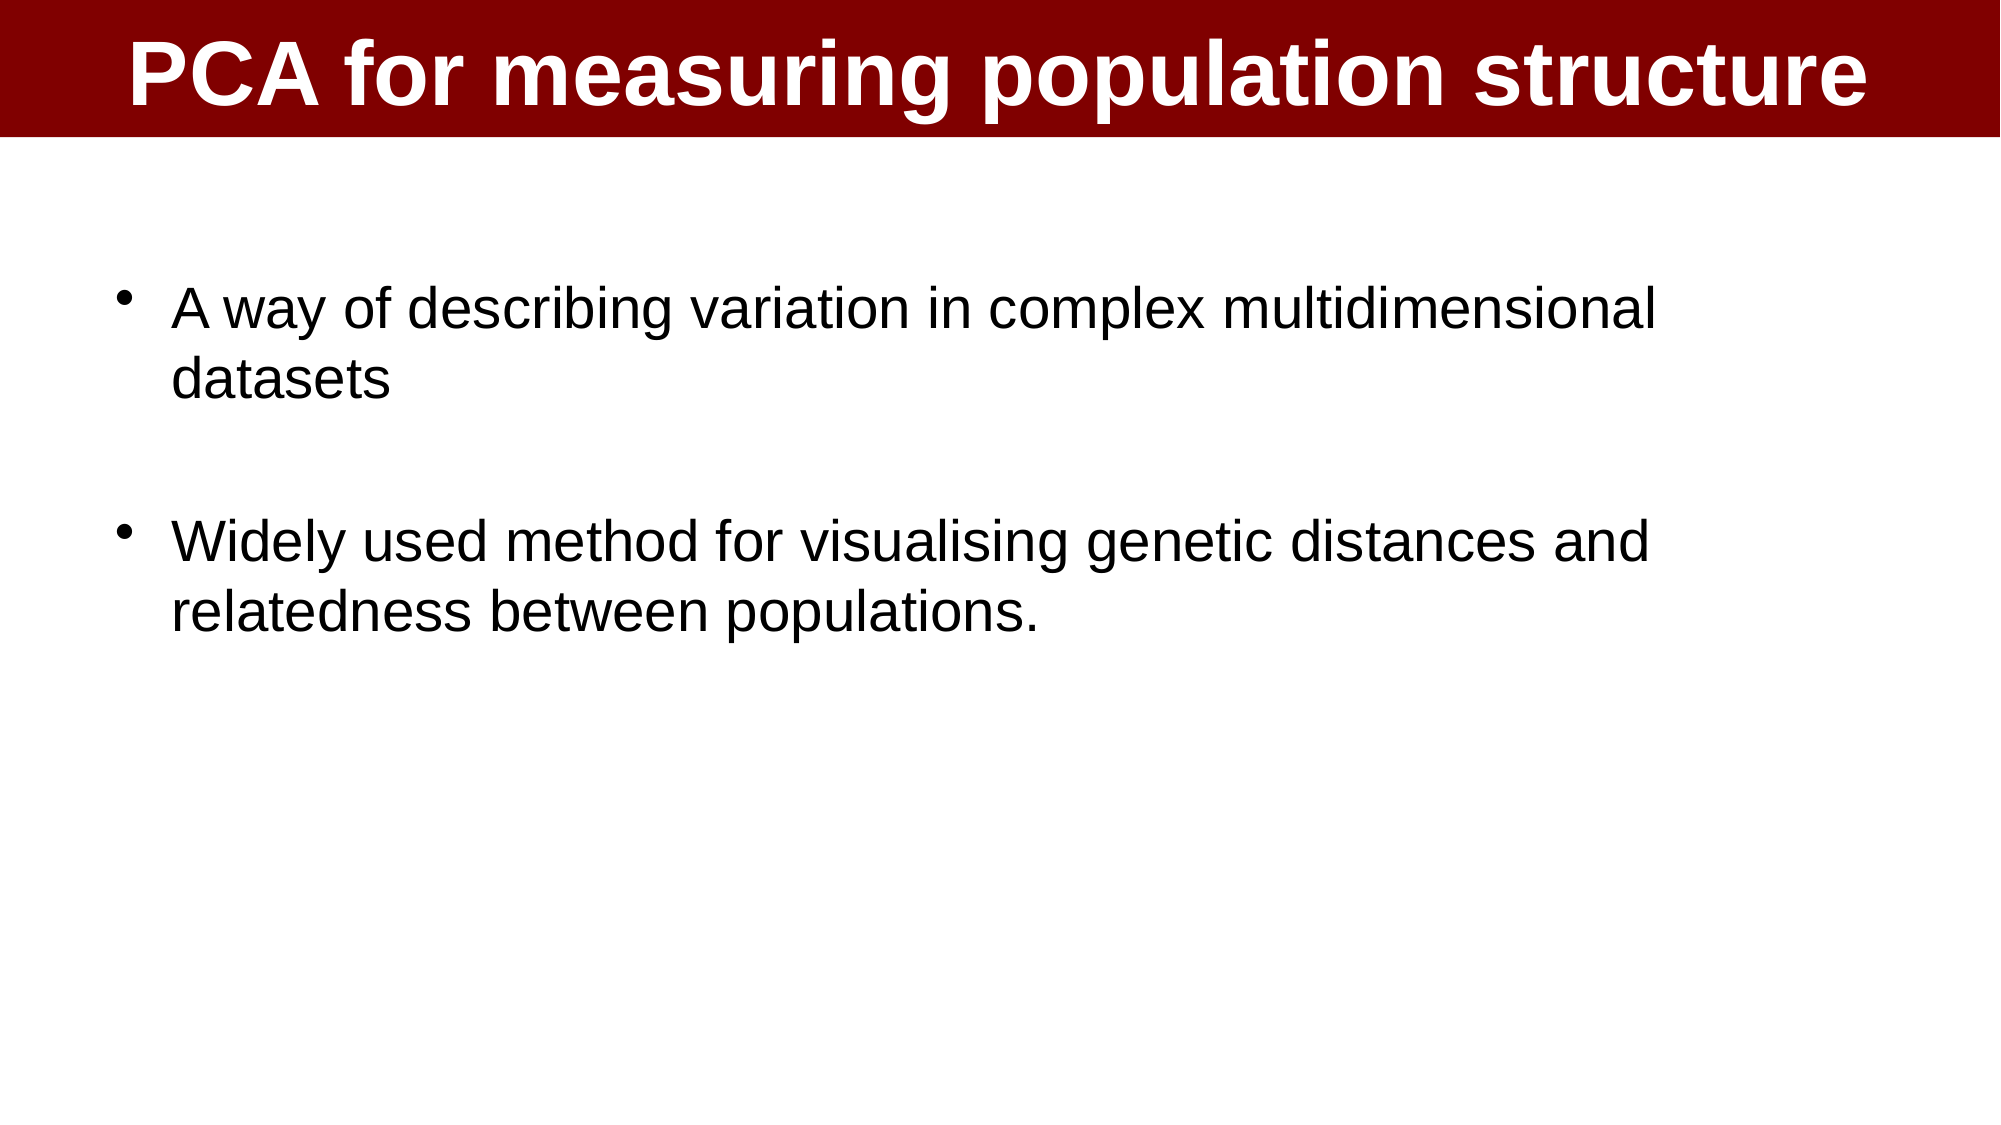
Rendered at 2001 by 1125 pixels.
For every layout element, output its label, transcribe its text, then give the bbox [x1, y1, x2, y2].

title PCA for measuring population structure [0, 0, 2000, 138]
list A way of describing variation in complex multidimensional datasets Widely used method for visualising genetic distances and relatedness between populations. [99, 262, 1900, 1005]
